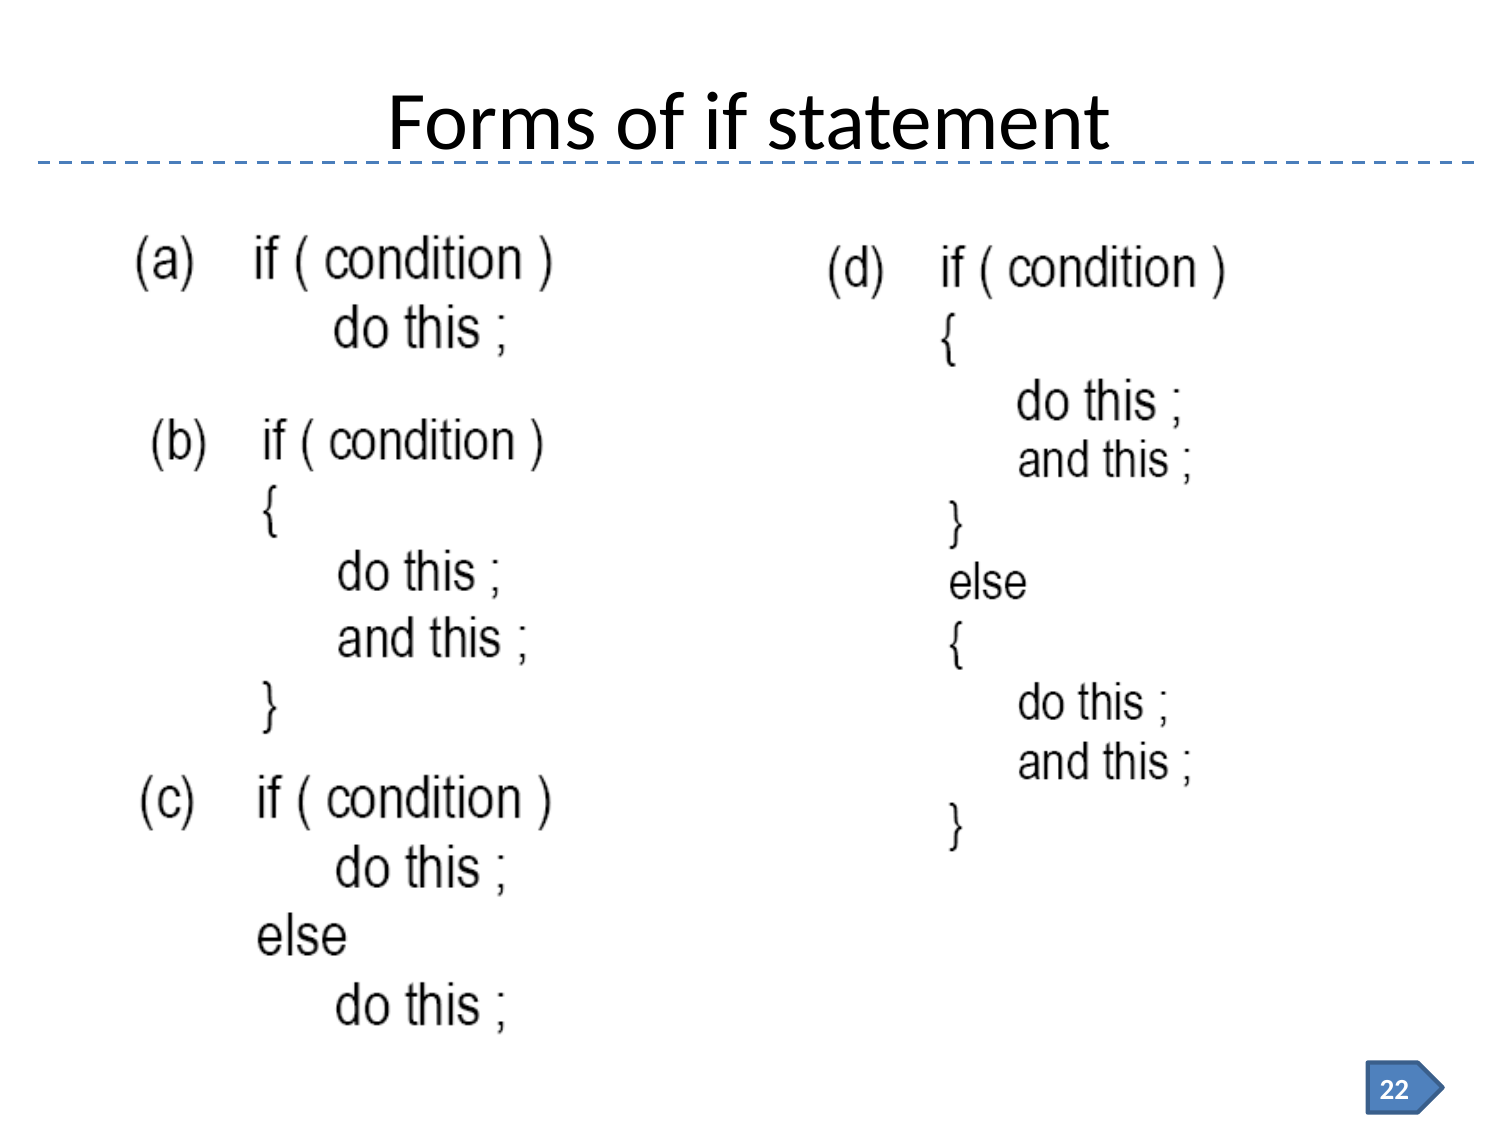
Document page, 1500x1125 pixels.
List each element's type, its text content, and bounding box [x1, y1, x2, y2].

picture [124, 212, 556, 363]
picture [149, 412, 551, 742]
picture [137, 769, 553, 1038]
title Forms of if statement [75, 57, 1425, 175]
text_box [824, 237, 1233, 876]
